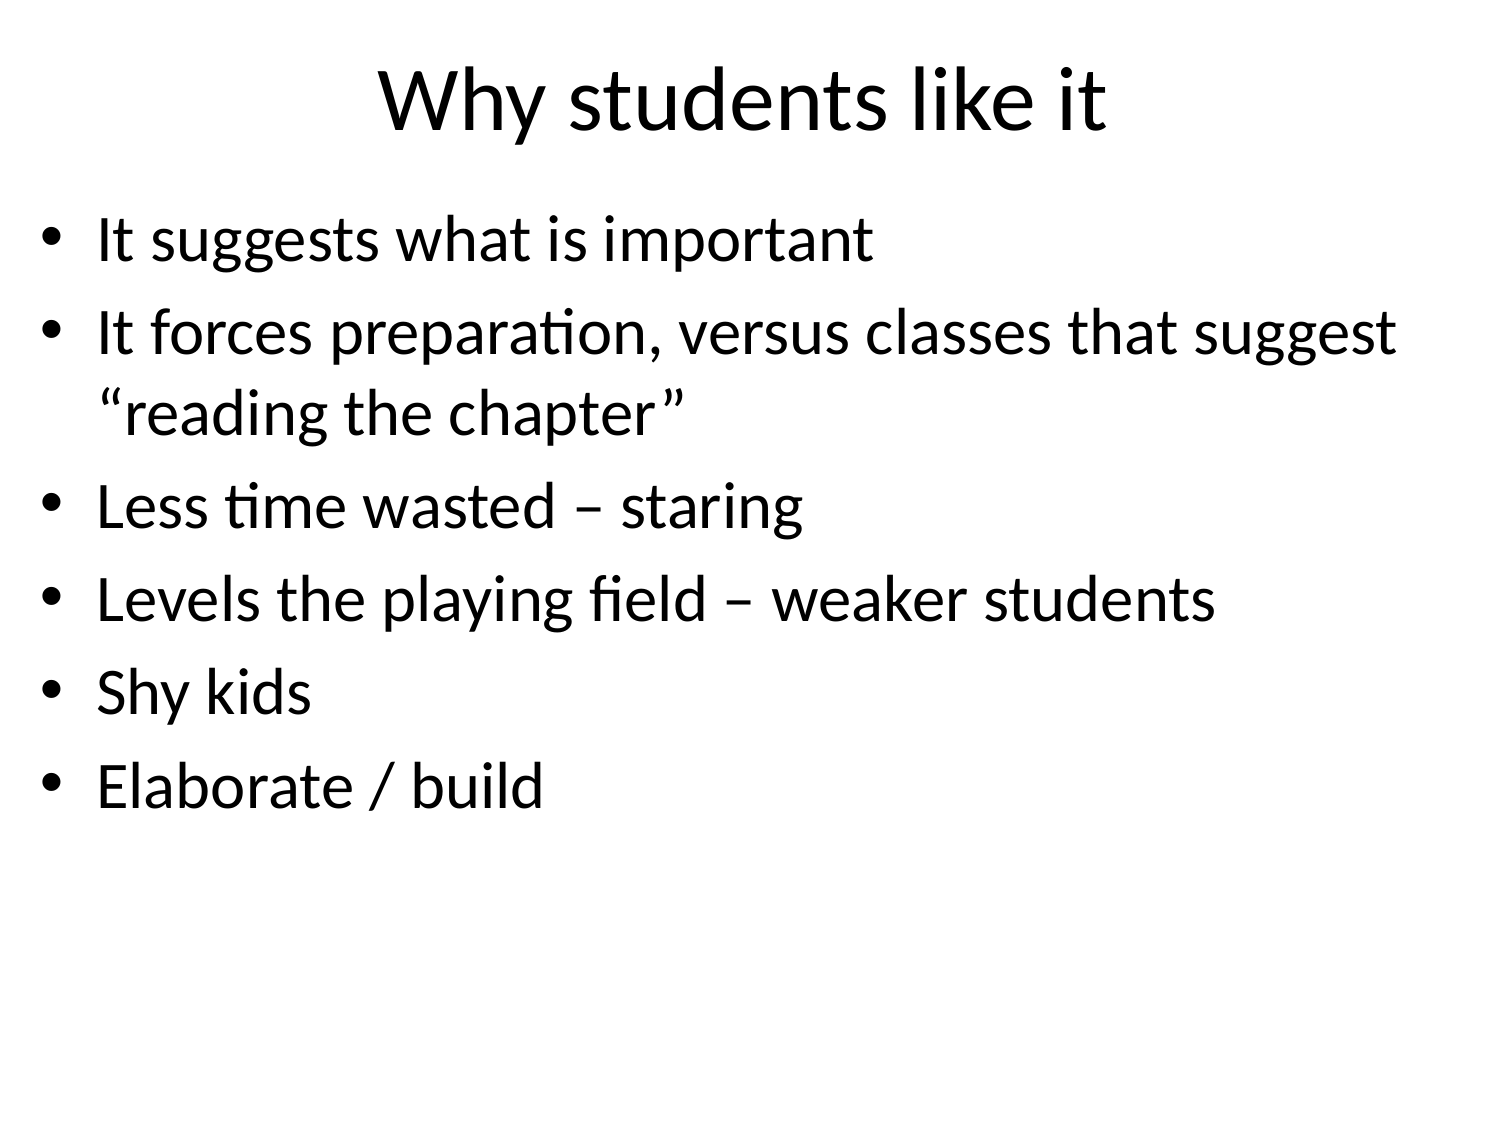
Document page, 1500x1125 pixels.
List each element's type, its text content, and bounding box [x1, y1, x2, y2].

list It suggests what is important It forces preparation, versus classes that suggest “reading the chapter” Less time wasted – staring Levels the playing field – weaker students Shy kids Elaborate / build [24, 187, 1463, 1025]
title Why students like it [12, 24, 1475, 163]
